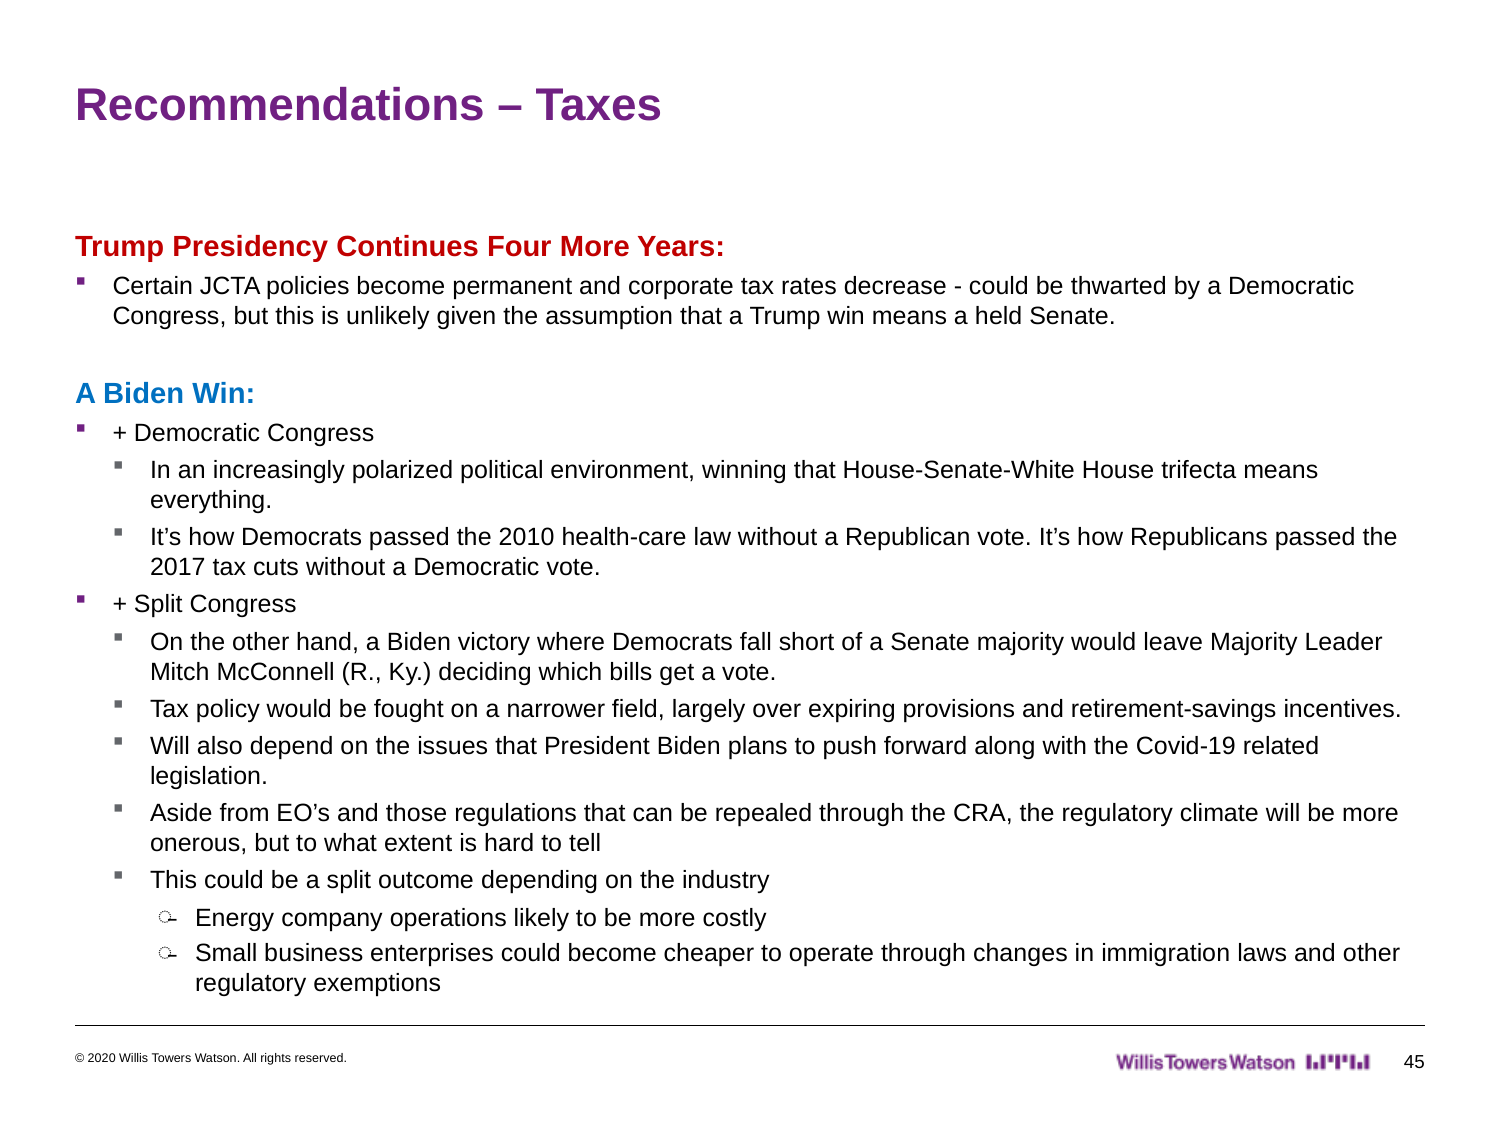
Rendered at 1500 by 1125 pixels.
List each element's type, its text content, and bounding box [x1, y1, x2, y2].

title Recommendations – Taxes [75, 75, 1425, 126]
list Trump Presidency Continues Four More Years: Certain JCTA policies become permanent and corporate tax rates decrease - could be thwarted by a Democratic Congress, but this is unlikely given the assumption that a Trump win means a held Senate. A Biden Win: + Democratic Congress In an increasingly polarized political environment, winning that House-Senate-White House trifecta means everything. It’s how Democrats passed the 2010 health-care law without a Republican vote. It’s how Republicans passed the 2017 tax cuts without a Democratic vote. + Split Congress On the other hand, a Biden victory where Democrats fall short of a Senate majority would leave Majority Leader Mitch McConnell (R., Ky.) deciding which bills get a vote. Tax policy would be fought on a narrower field, largely over expiring provisions and retirement-savings incentives. Will also depend on the issues that President Biden plans to push forward along with the Covid-19 related legislation. Aside from EO’s and those regulations that can be repealed through the CRA, the regulatory climate will be more onerous, but to what extent is hard to tell This could be a split outcome depending on the industry Energy company operations likely to be more costly Small business enterprises could become cheaper to operate through changes in immigration laws and other regulatory exemptions [75, 227, 1425, 1000]
slide_number 45 [1362, 1050, 1425, 1073]
footer © 2020 Willis Towers Watson. All rights reserved. [75, 1050, 941, 1066]
